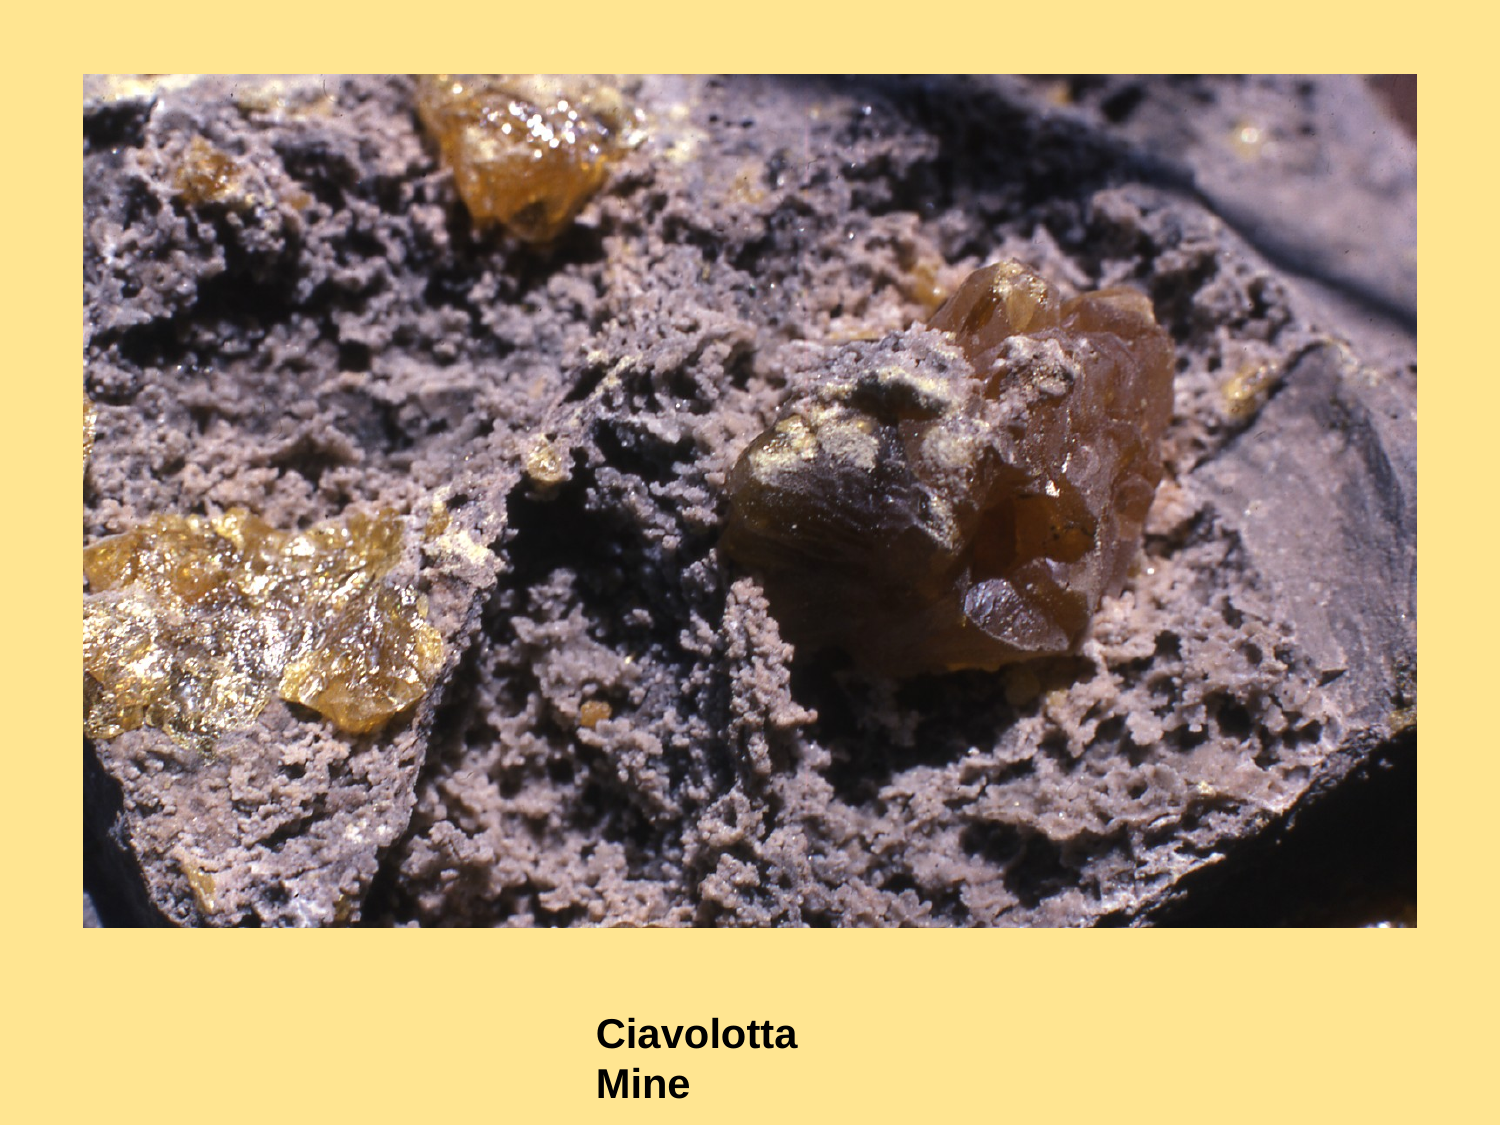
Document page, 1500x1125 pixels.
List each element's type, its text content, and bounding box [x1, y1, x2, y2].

picture [83, 74, 1417, 928]
text_box Ciavolotta Mine [580, 999, 919, 1115]
